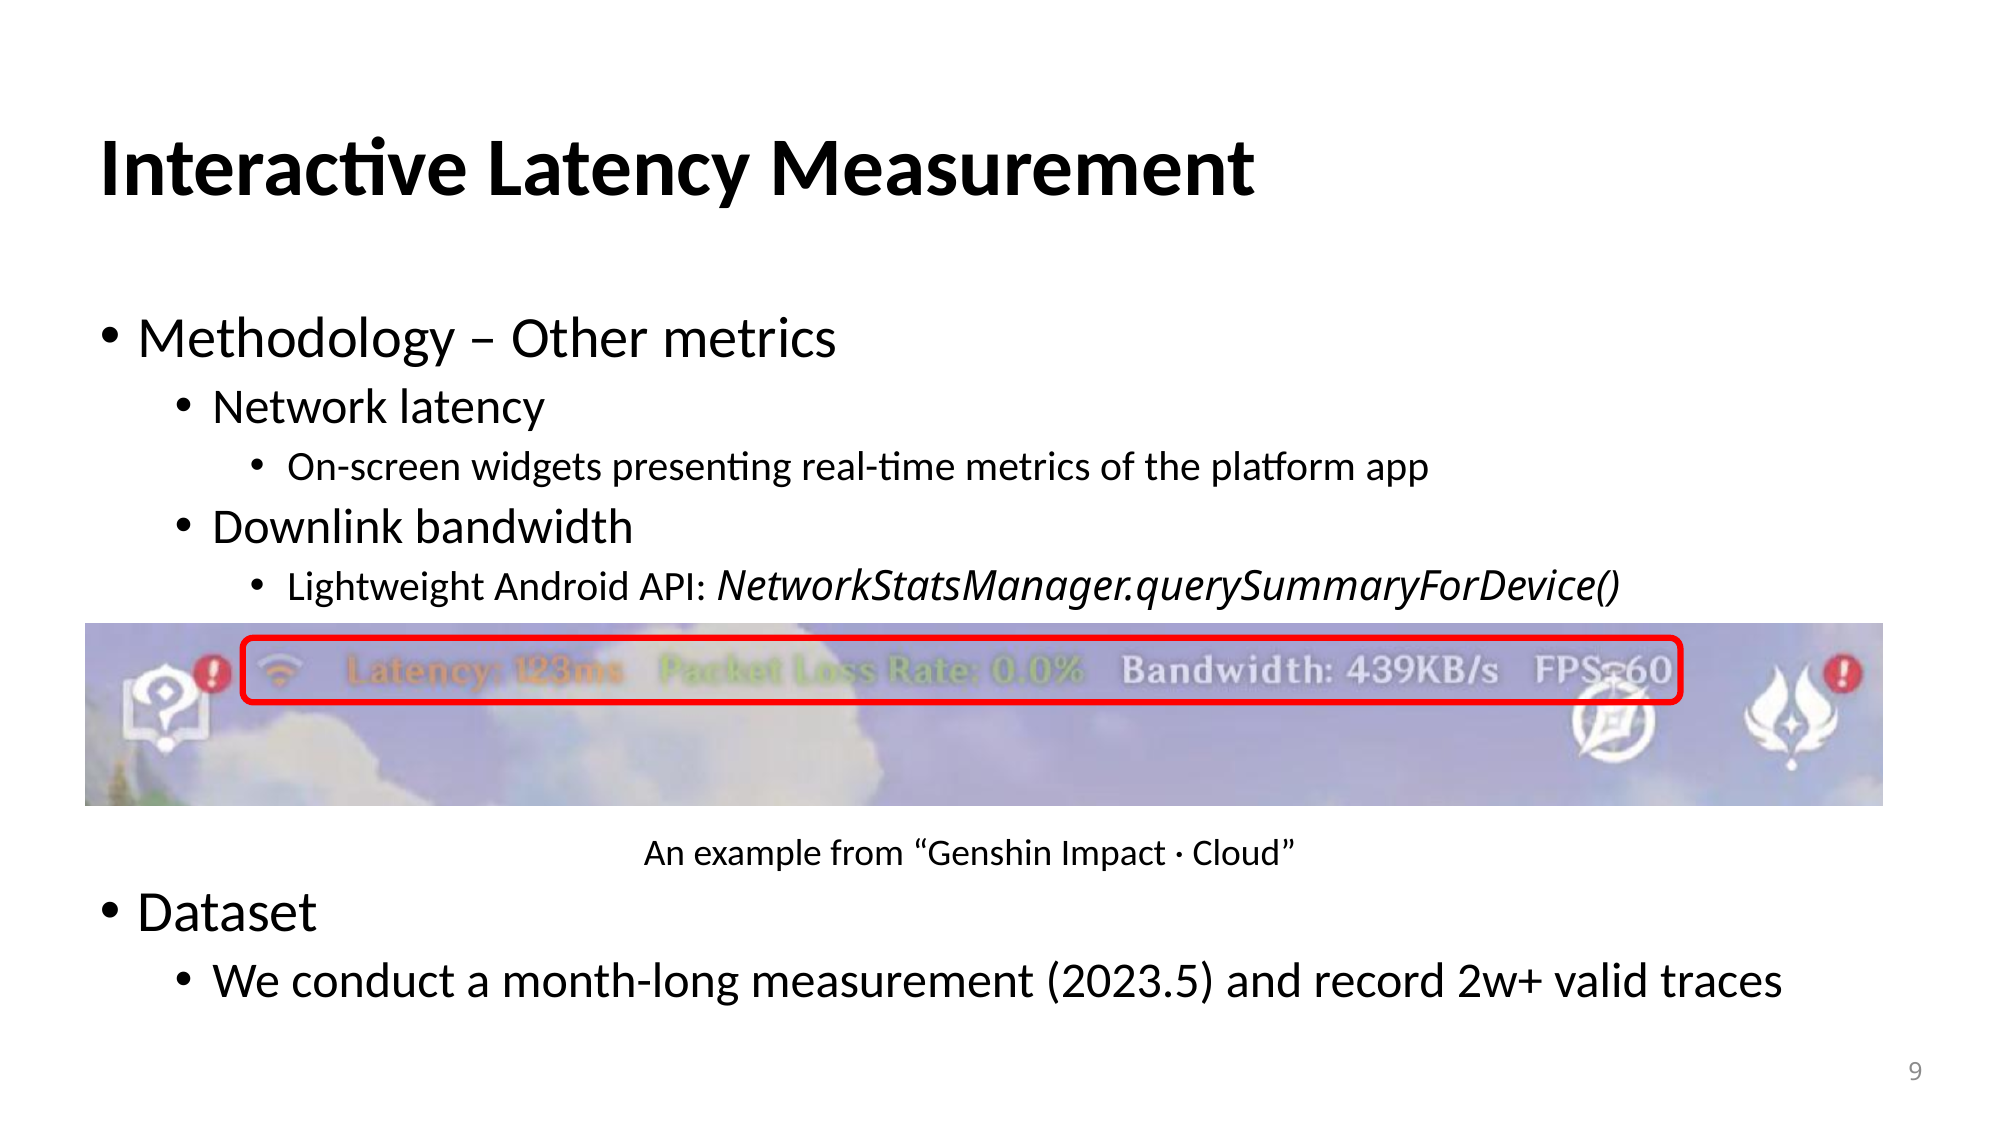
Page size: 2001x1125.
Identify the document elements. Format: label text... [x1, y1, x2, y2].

title Interactive Latency Measurement [85, 59, 1948, 278]
list Methodology – Other metrics Network latency On-screen widgets presenting real-time metrics of the platform app Downlink bandwidth Lightweight Android API: NetworkStatsManager.querySummaryForDevice() Dataset We conduct a month-long measurement (2023.5) and record 2w+ valid traces [85, 299, 1934, 1085]
slide_number 9 [1412, 1042, 1938, 1103]
text_box An example from “Genshin Impact · Cloud” [629, 820, 1313, 881]
picture [85, 623, 1883, 806]
